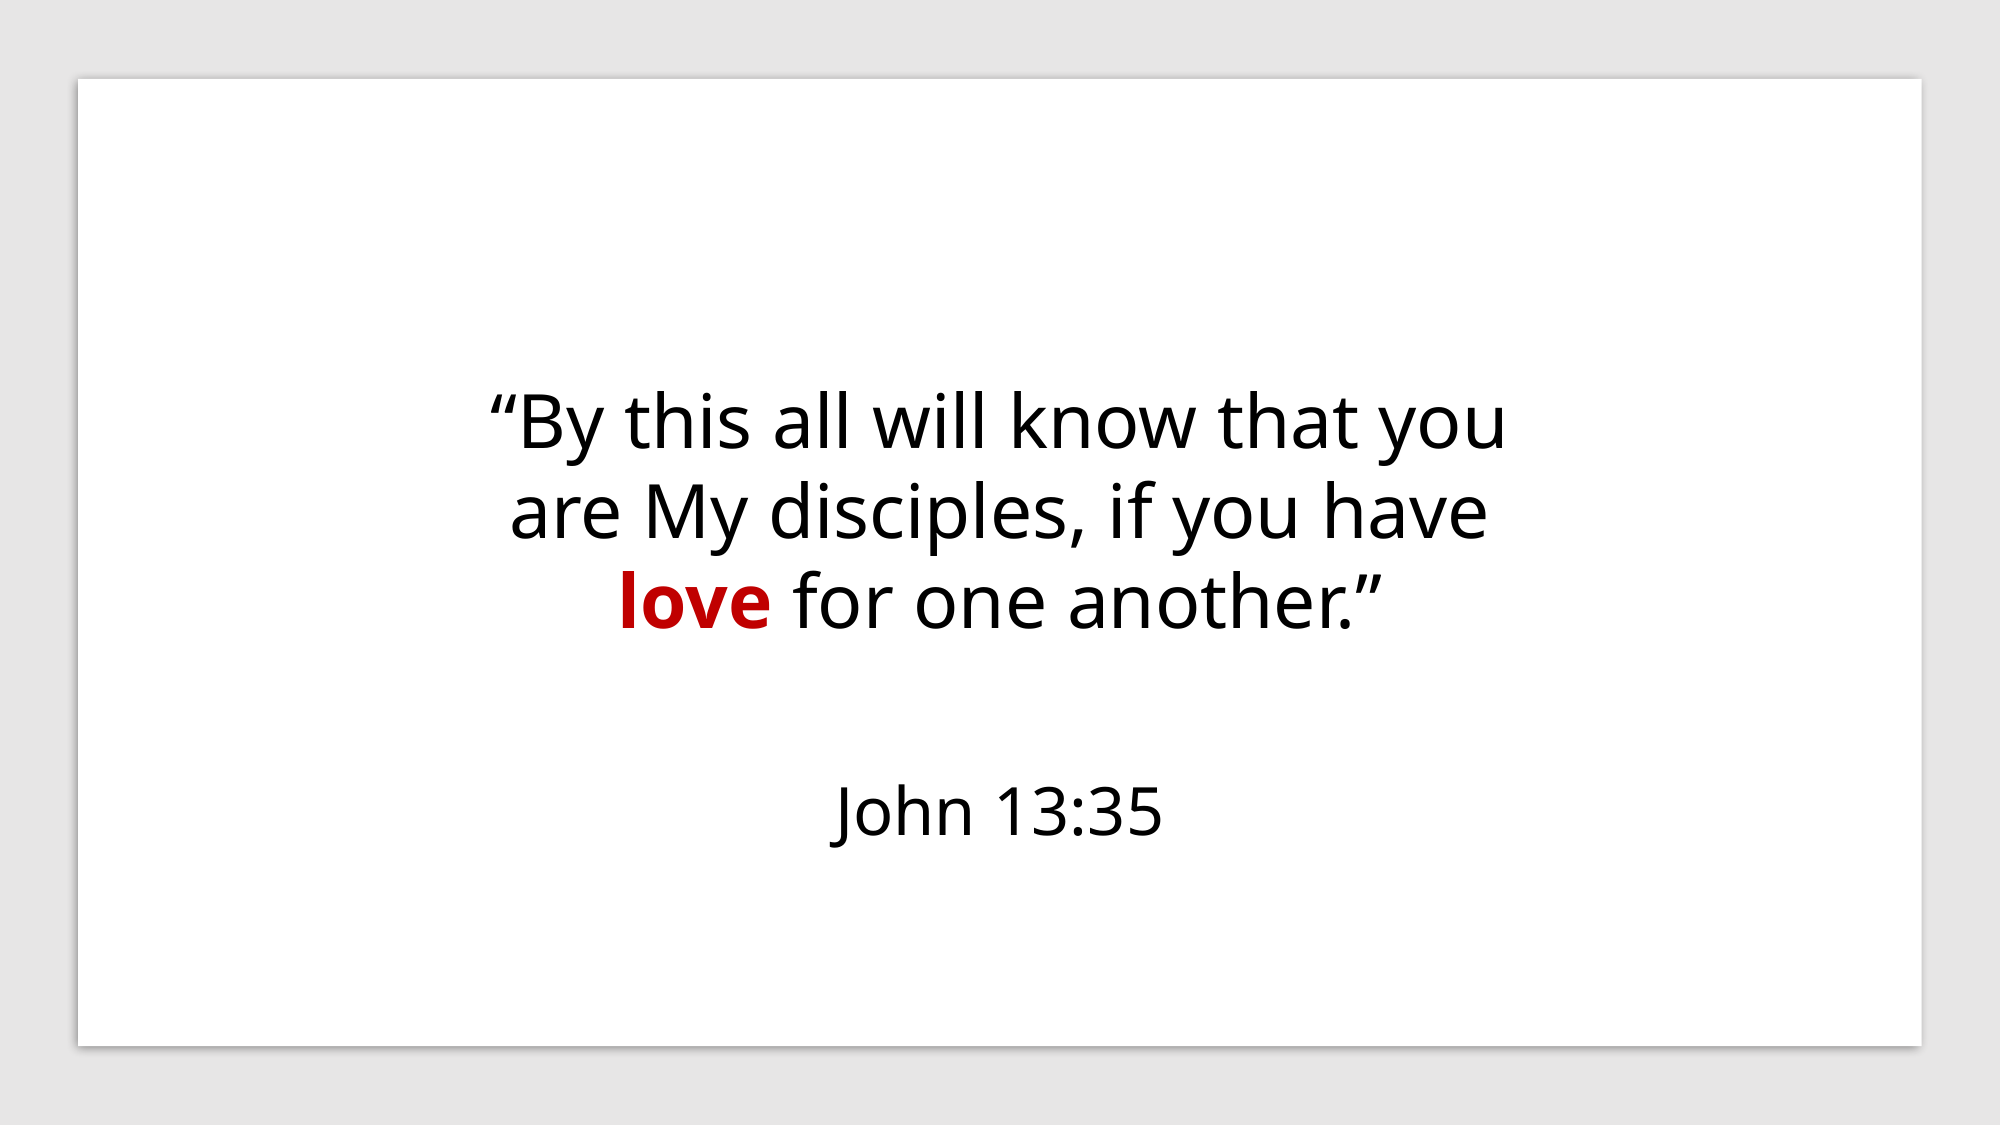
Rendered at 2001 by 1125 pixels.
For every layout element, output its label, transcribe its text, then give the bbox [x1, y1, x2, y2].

text_box John 13:35 [549, 761, 1451, 856]
text_box “By this all will know that you are My disciples, if you have love for one another.” [454, 366, 1546, 832]
text_box [77, 78, 1923, 1047]
text_box [0, 0, 2000, 1125]
